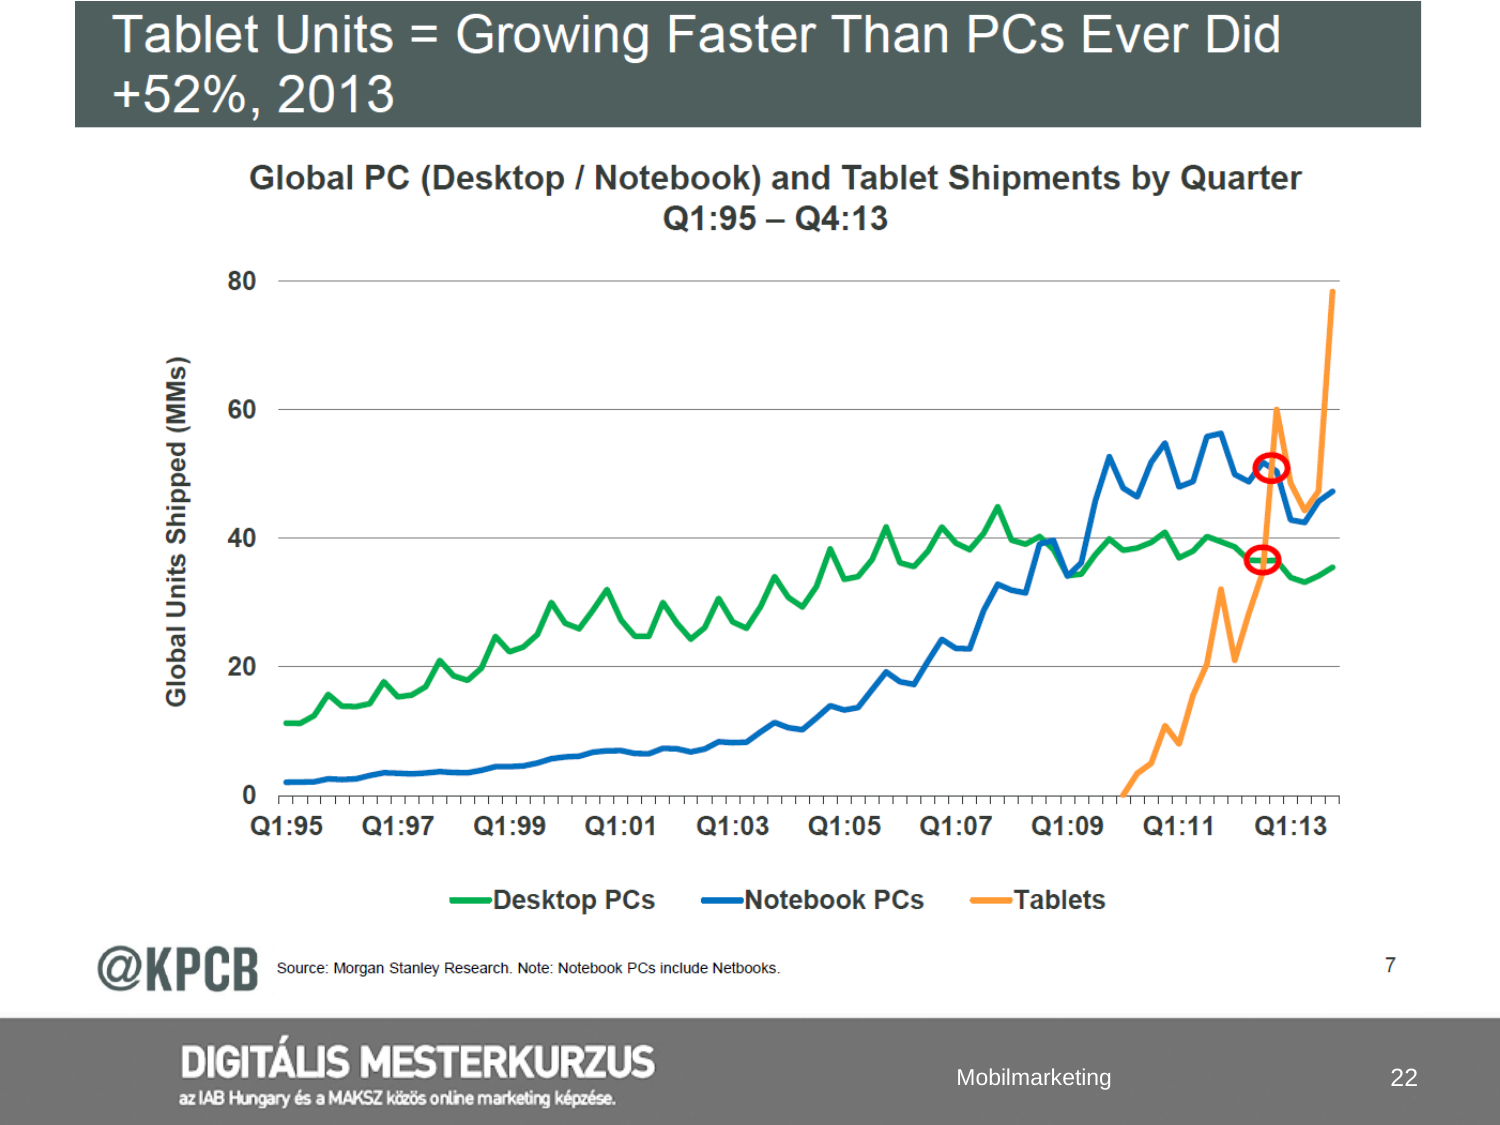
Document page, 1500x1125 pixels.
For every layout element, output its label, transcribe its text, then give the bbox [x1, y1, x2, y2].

picture [0, 1, 1500, 1125]
list Mobilmarketing [703, 1041, 1366, 1113]
